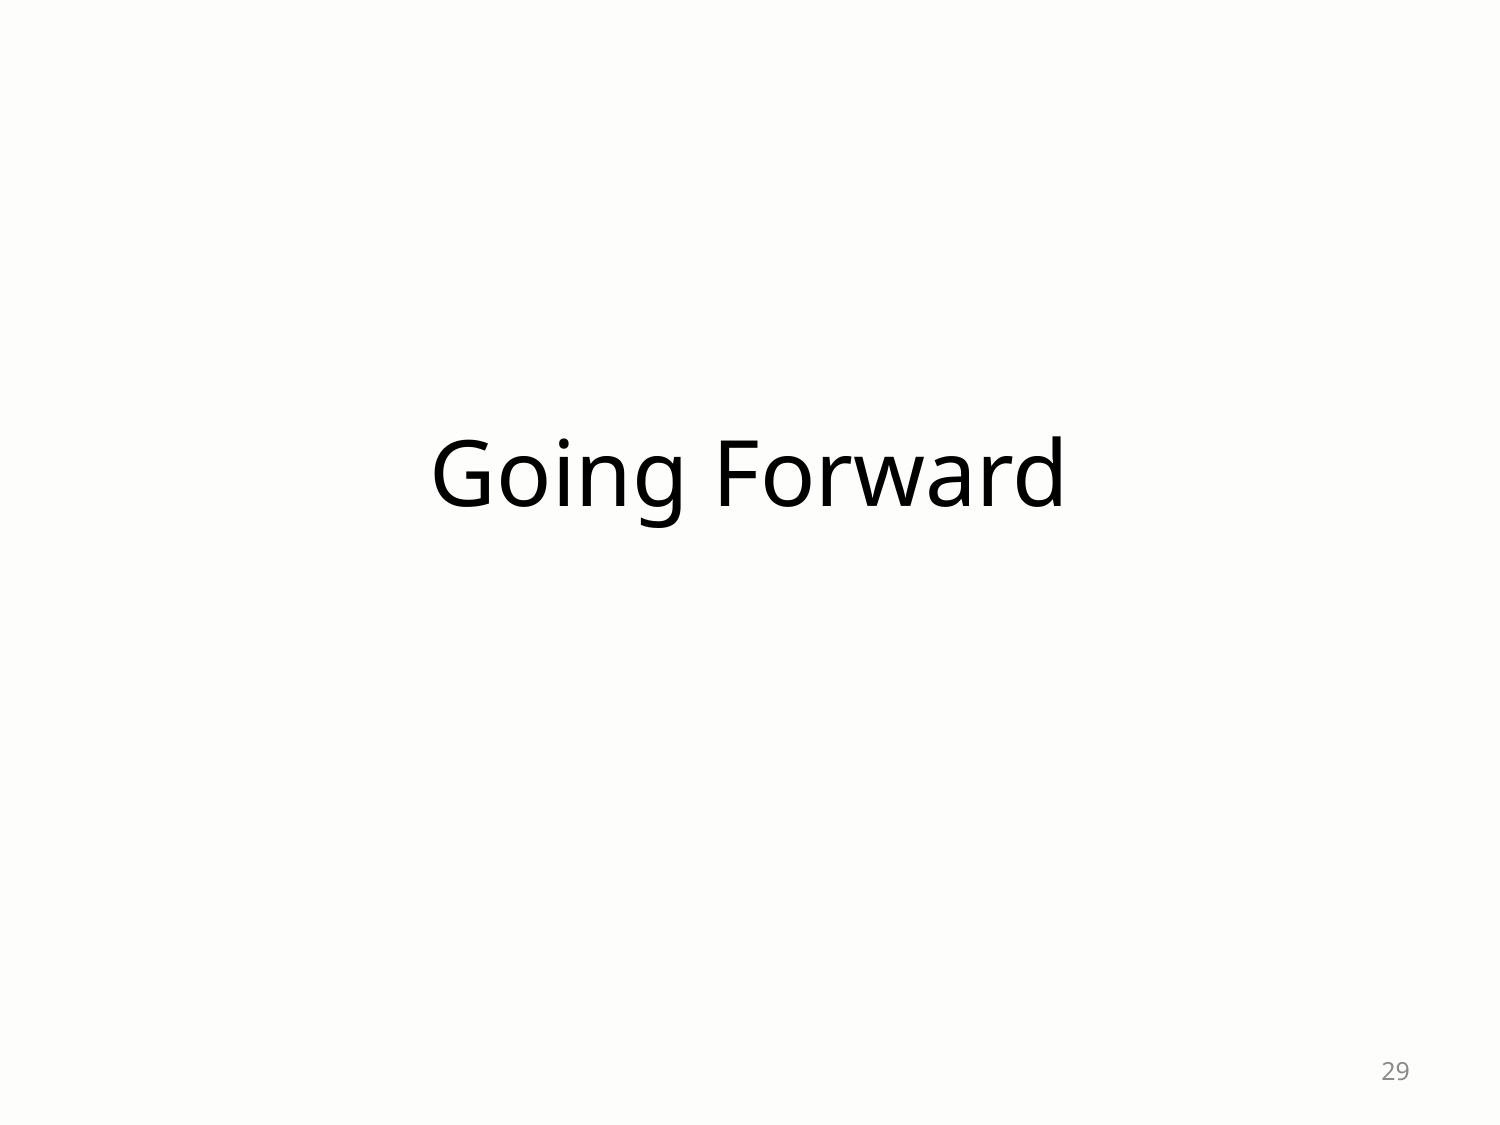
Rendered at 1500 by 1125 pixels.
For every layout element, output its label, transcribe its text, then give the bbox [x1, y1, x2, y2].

slide_number 29 [1074, 1042, 1425, 1103]
title Going Forward [112, 349, 1388, 591]
